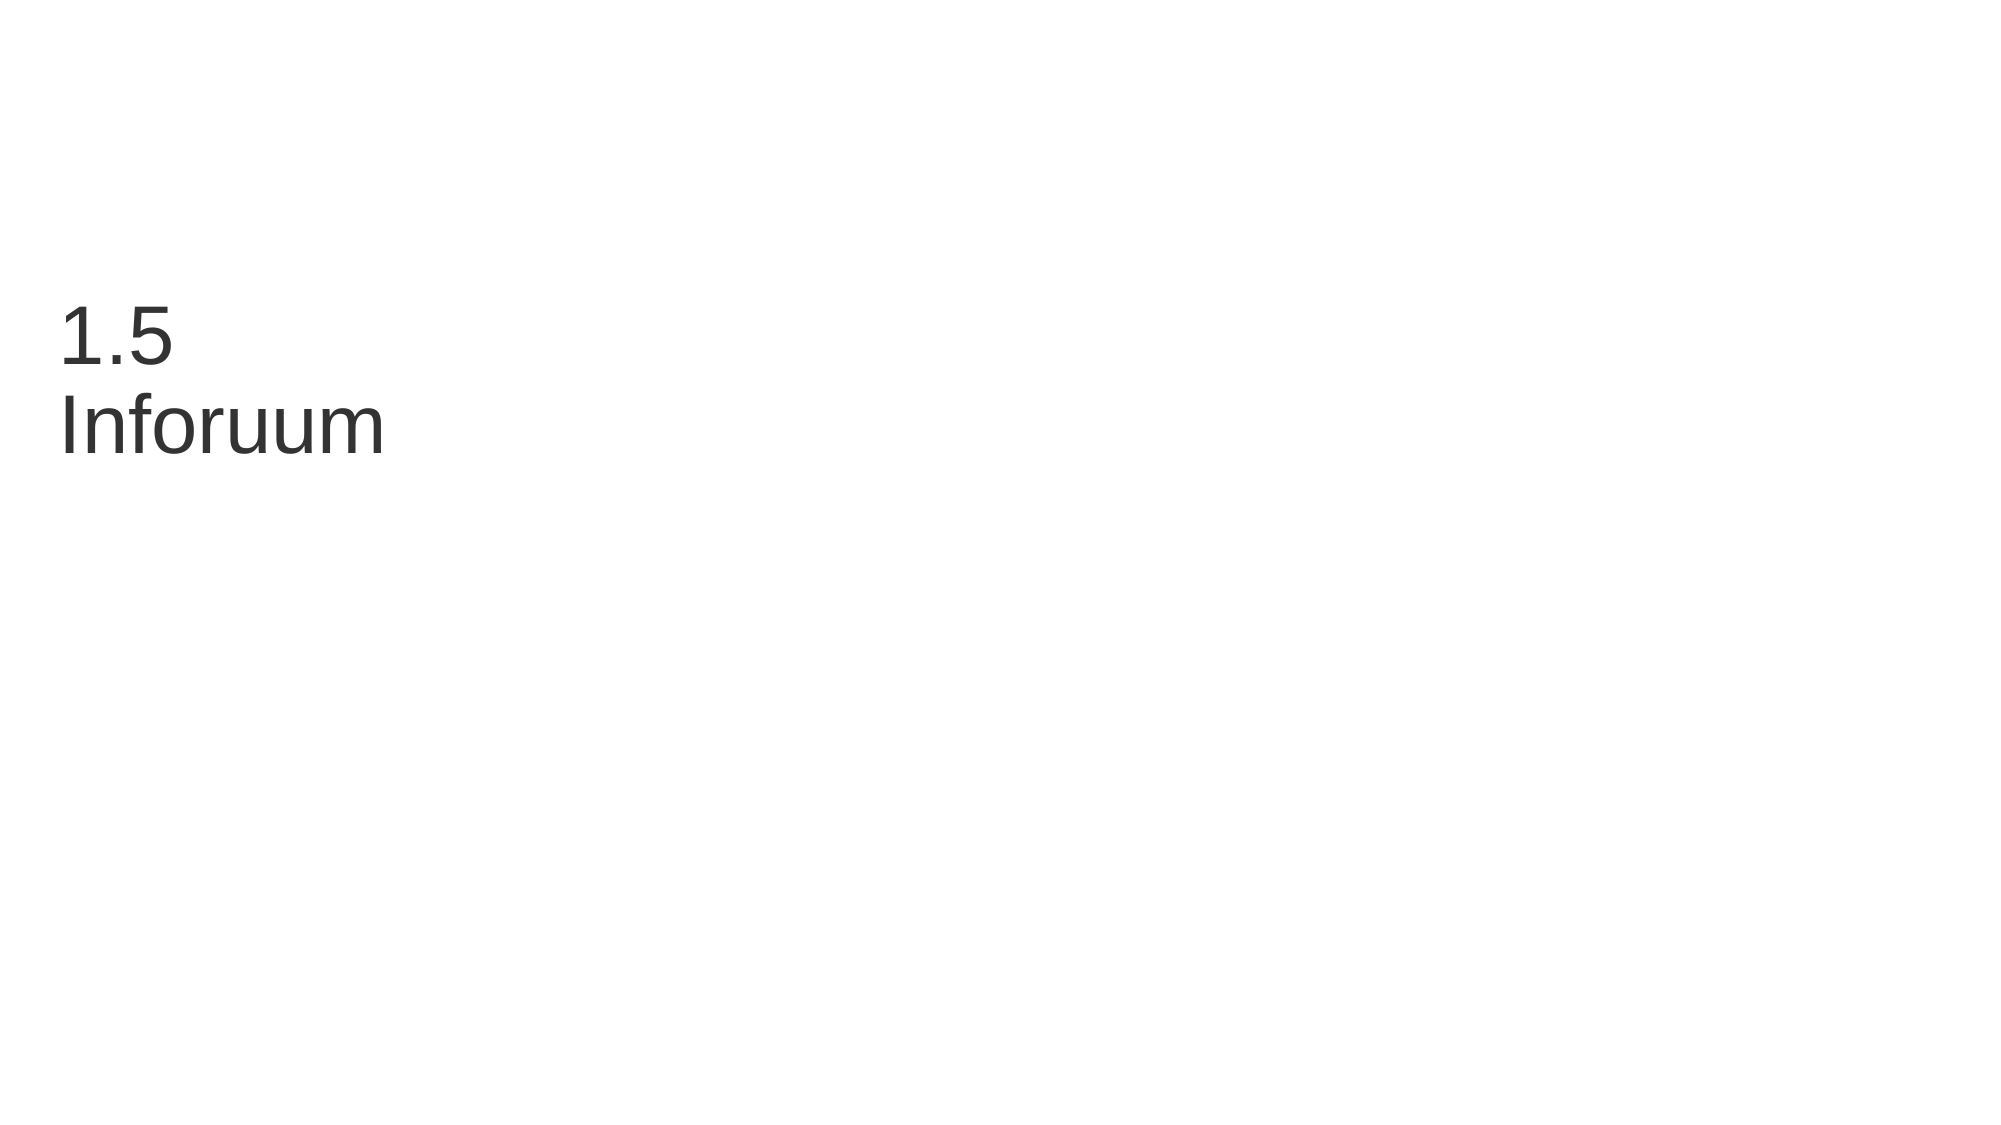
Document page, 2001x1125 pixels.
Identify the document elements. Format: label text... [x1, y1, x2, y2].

list Inforuum [59, 370, 985, 696]
list 1.5 [59, 281, 220, 370]
